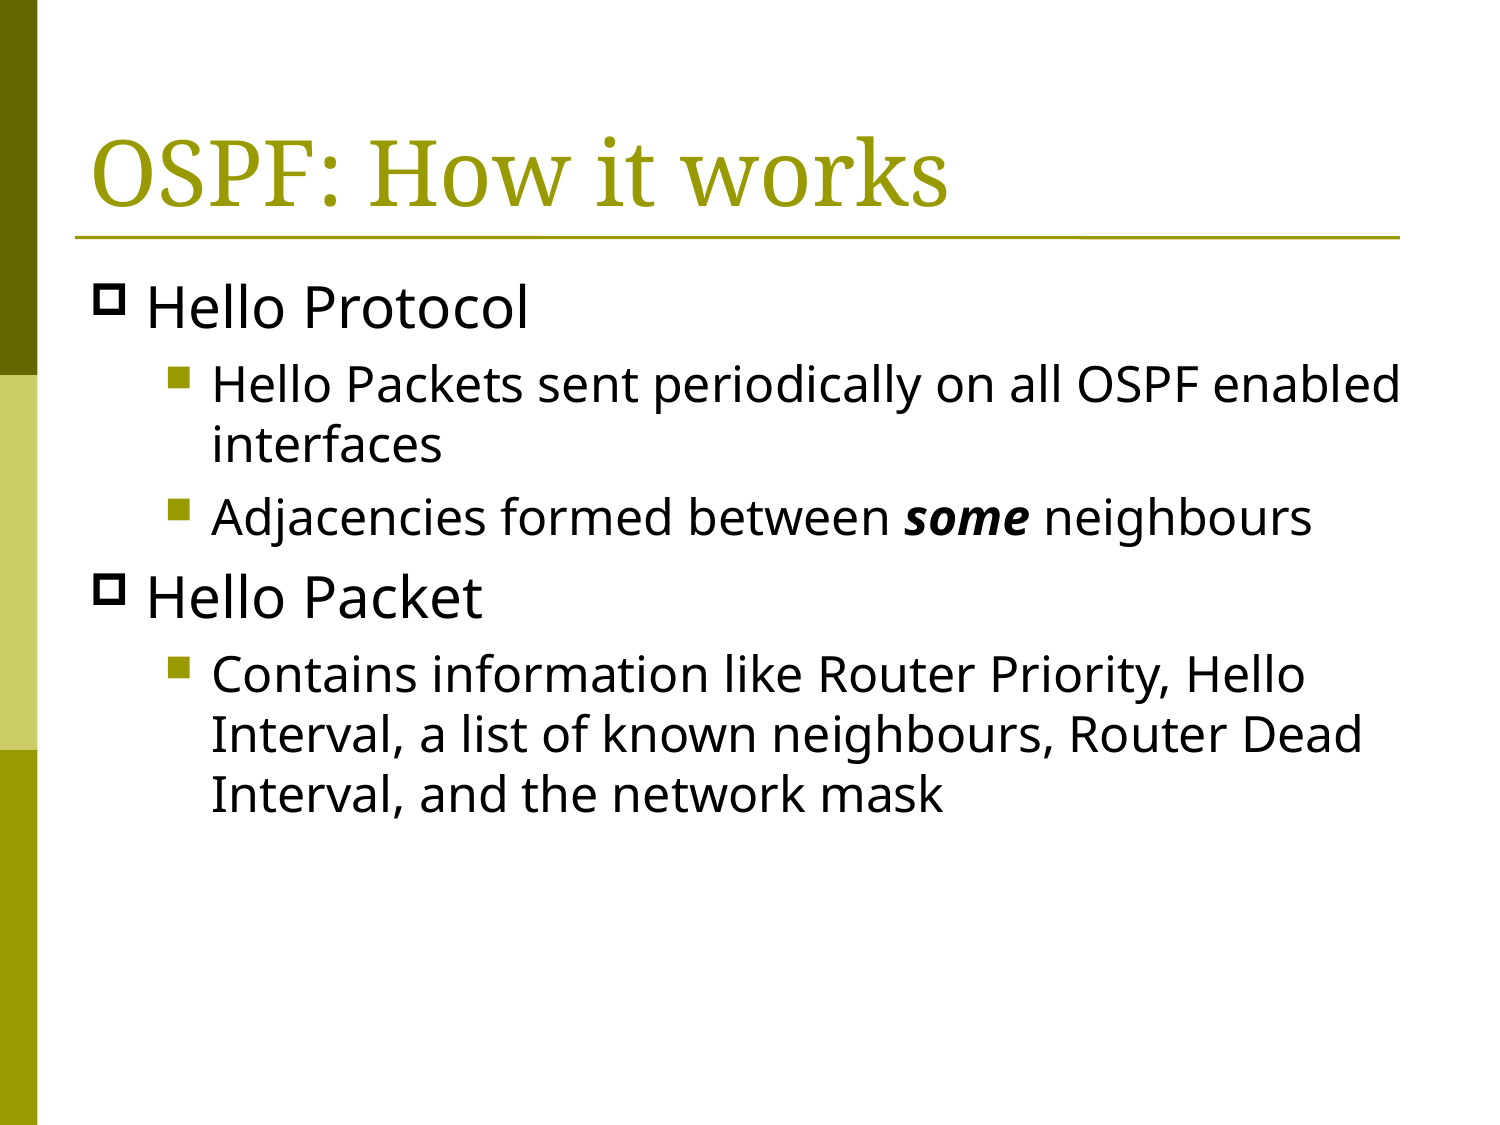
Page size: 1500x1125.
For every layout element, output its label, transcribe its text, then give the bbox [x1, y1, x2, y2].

text_box OSPF: How it works [75, 45, 1425, 233]
text_box Hello Protocol Hello Packets sent periodically on all OSPF enabled interfaces Adjacencies formed between some neighbours Hello Packet Contains information like Router Priority, Hello Interval, a list of known neighbours, Router Dead Interval, and the network mask [75, 262, 1425, 1006]
